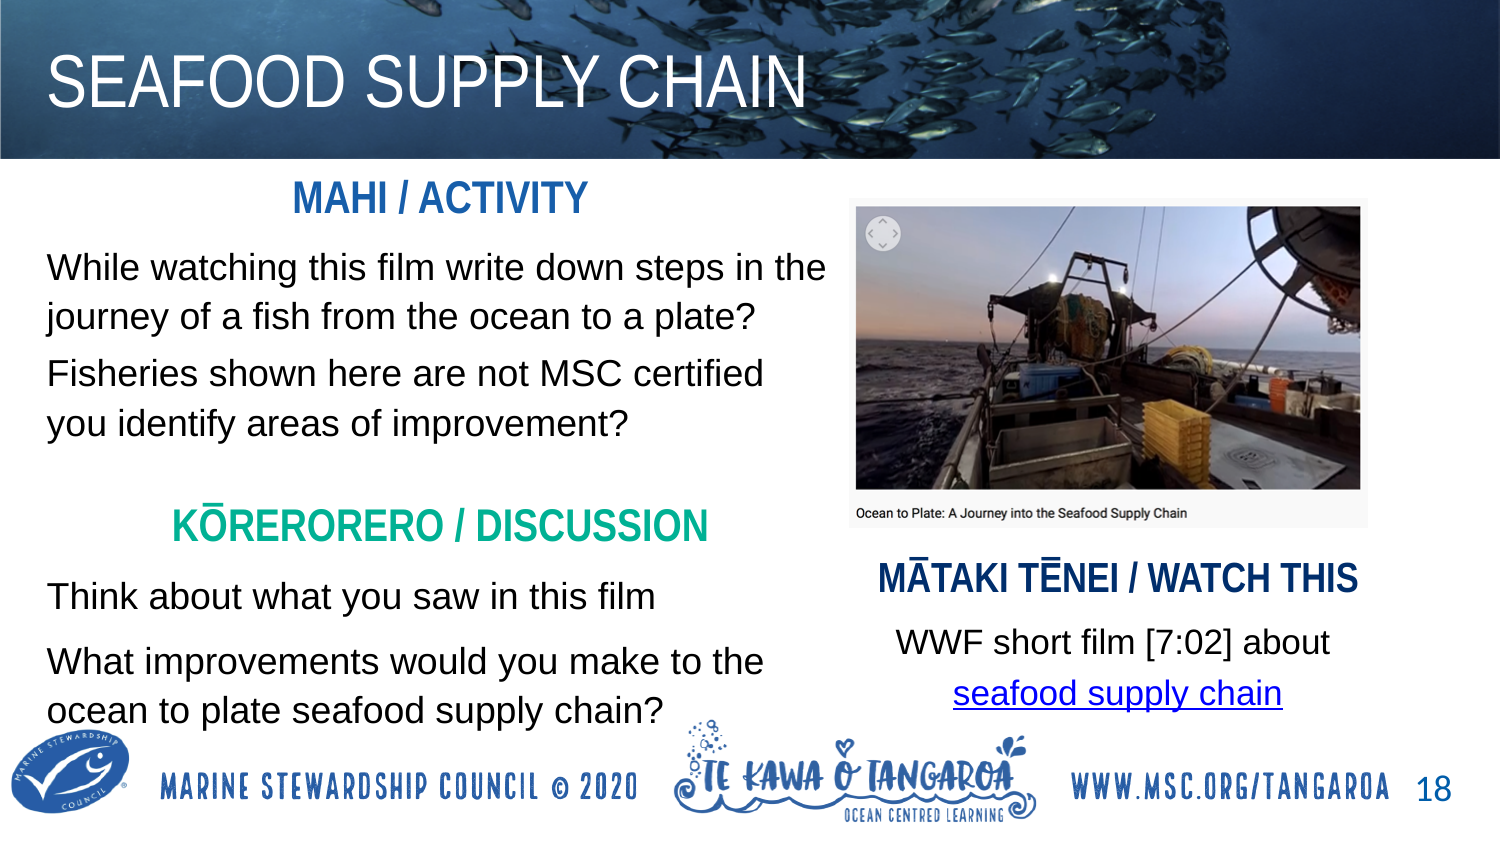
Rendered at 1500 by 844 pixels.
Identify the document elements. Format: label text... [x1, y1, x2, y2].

picture [848, 198, 1368, 529]
picture [0, 698, 1404, 835]
title SEAFOOD SUPPLY CHAIN [31, 15, 1425, 140]
picture [0, 0, 1500, 159]
text_box MĀTAKI TĒNEI / WATCH THIS WWF short film [7:02] about seafood supply chain [850, 532, 1500, 723]
text_box MAHI / ACTIVITY While watching this film write down steps in the journey of a fish from the ocean to a plate? Fisheries shown here are not MSC certified you identify areas of improvement? KŌRERORERO / DISCUSSION Think about what you saw in this film What improvements would you make to the ocean to plate seafood supply chain? [31, 154, 850, 744]
